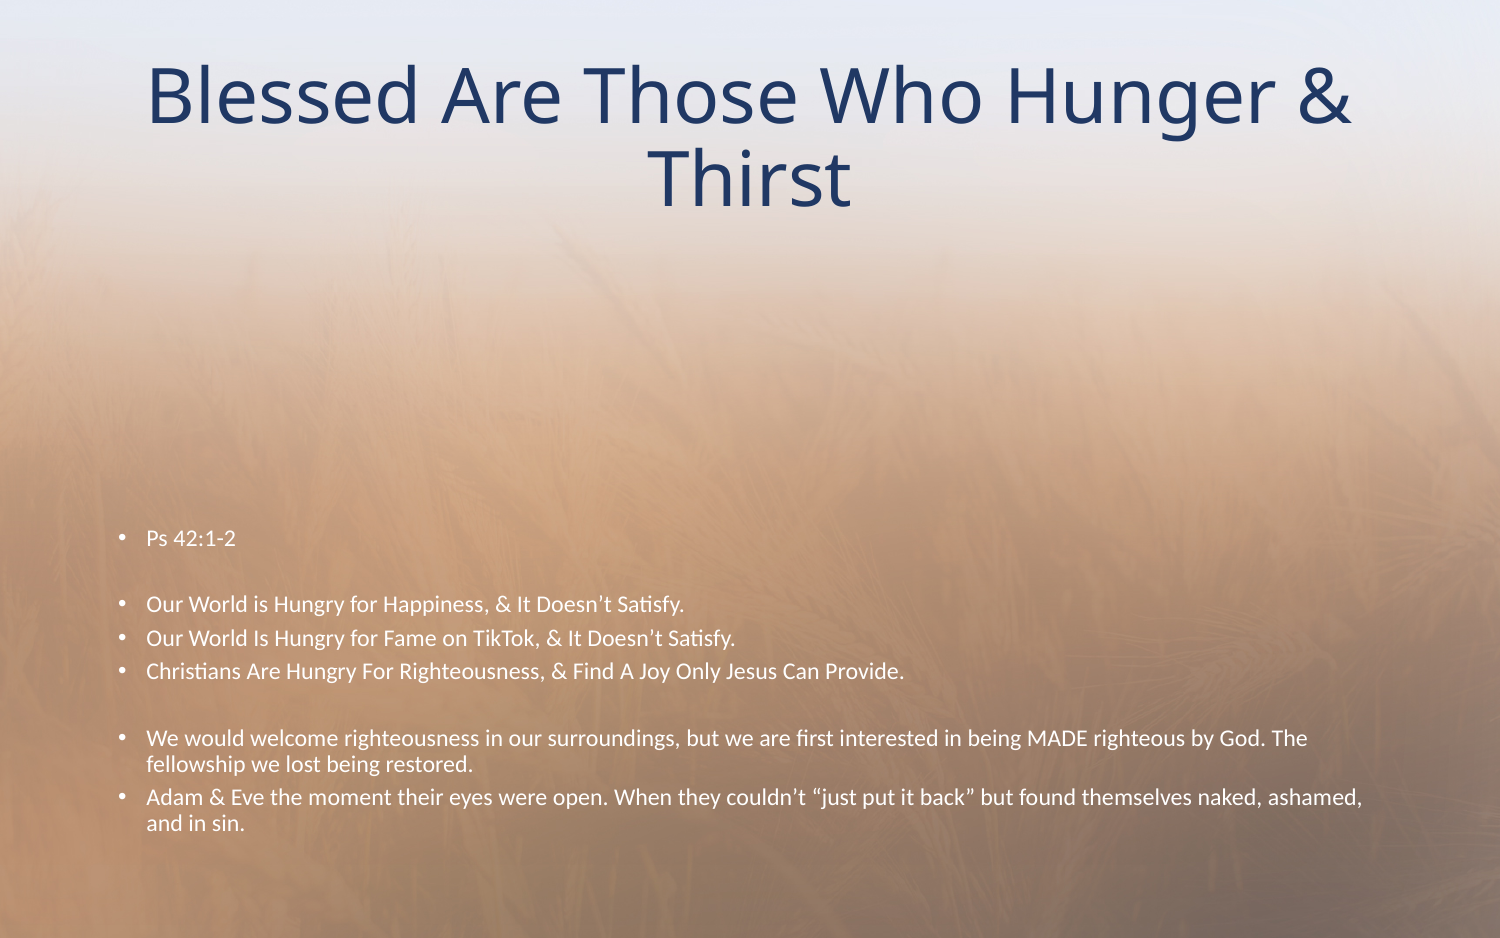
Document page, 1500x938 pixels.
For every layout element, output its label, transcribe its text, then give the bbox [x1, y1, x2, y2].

list Ps 42:1-2 Our World is Hungry for Happiness, & It Doesn’t Satisfy. Our World Is Hungry for Fame on TikTok, & It Doesn’t Satisfy. Christians Are Hungry For Righteousness, & Find A Joy Only Jesus Can Provide. We would welcome righteousness in our surroundings, but we are first interested in being MADE righteous by God. The fellowship we lost being restored. Adam & Eve the moment their eyes were open. When they couldn’t “just put it back” but found themselves naked, ashamed, and in sin. [103, 517, 1397, 845]
title Blessed Are Those Who Hunger & Thirst [103, 49, 1397, 232]
picture [0, 0, 1500, 938]
